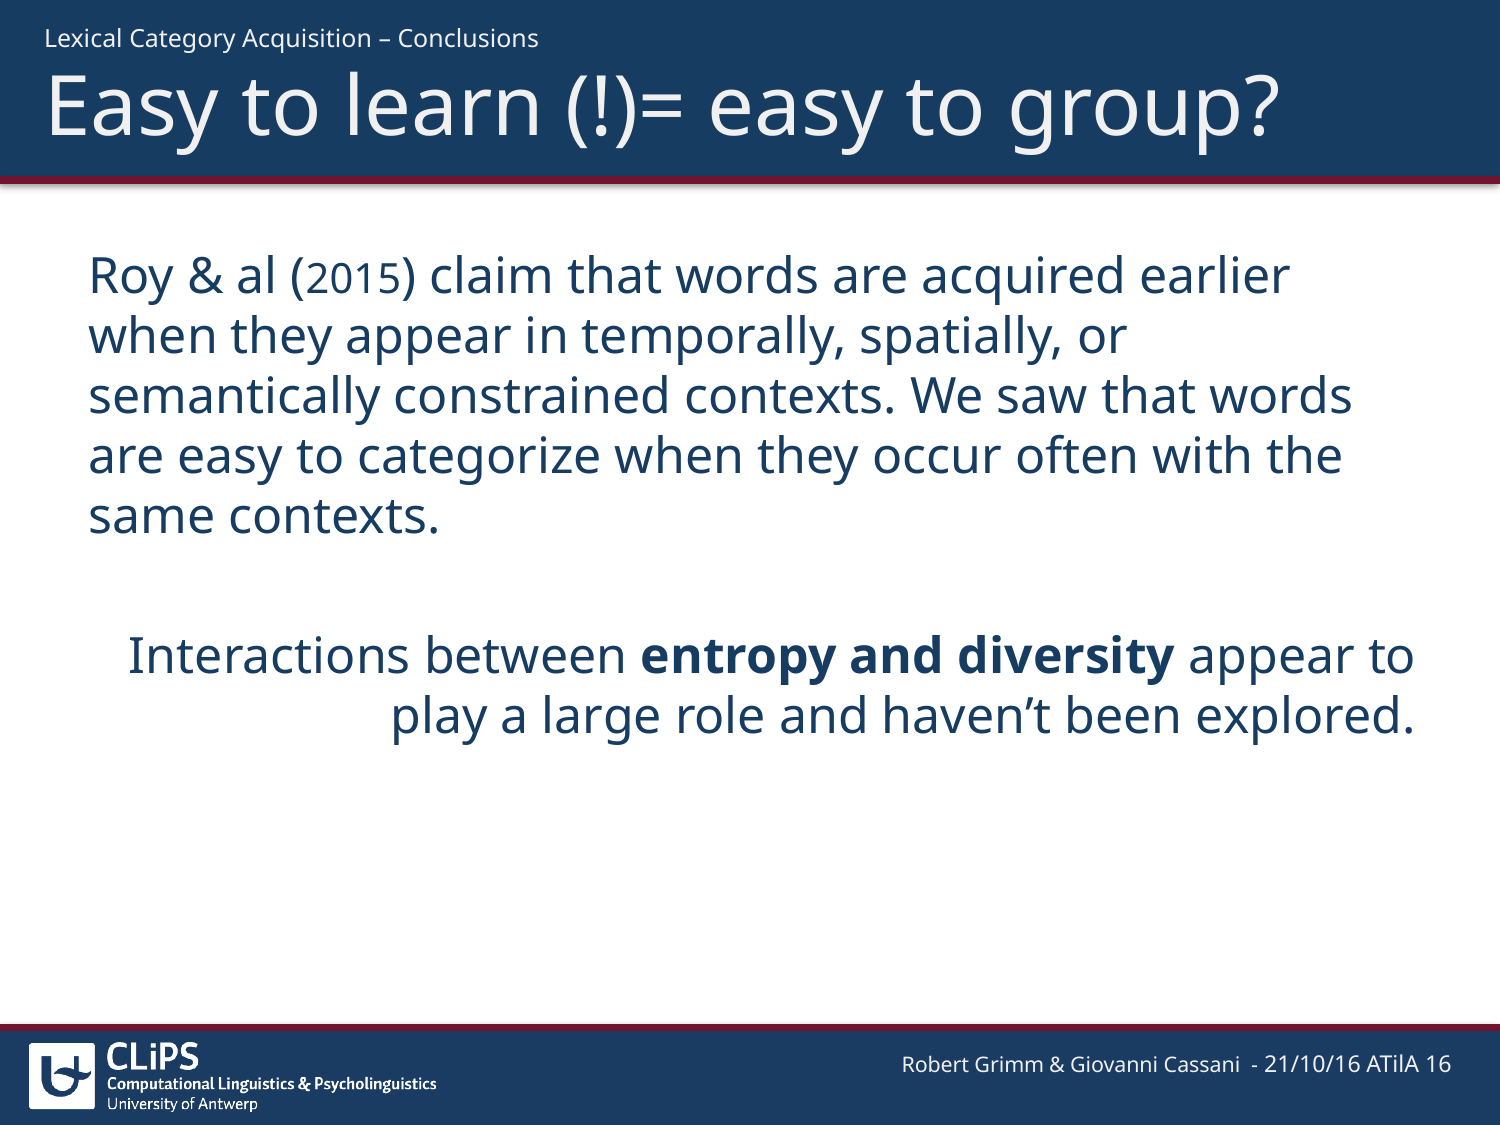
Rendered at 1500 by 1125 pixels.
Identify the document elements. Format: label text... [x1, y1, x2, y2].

text_box [0, 1024, 1500, 1031]
text_box Lexical Category Acquisition – Conclusions Easy to learn (!)= easy to group? [29, 14, 1465, 160]
text_box [0, 0, 1500, 176]
text_box [0, 1031, 1500, 1125]
text_box Robert Grimm & Giovanni Cassani - 21/10/16 ATilA 16 [800, 1042, 1485, 1102]
text_box [0, 176, 1500, 184]
picture [29, 1041, 437, 1112]
text_box Roy & al (2015) claim that words are acquired earlier when they appear in temporally, spatially, or semantically constrained contexts. We saw that words are easy to categorize when they occur often with the same contexts. Interactions between entropy and diversity appear to play a large role and haven’t been explored. [73, 236, 1432, 975]
